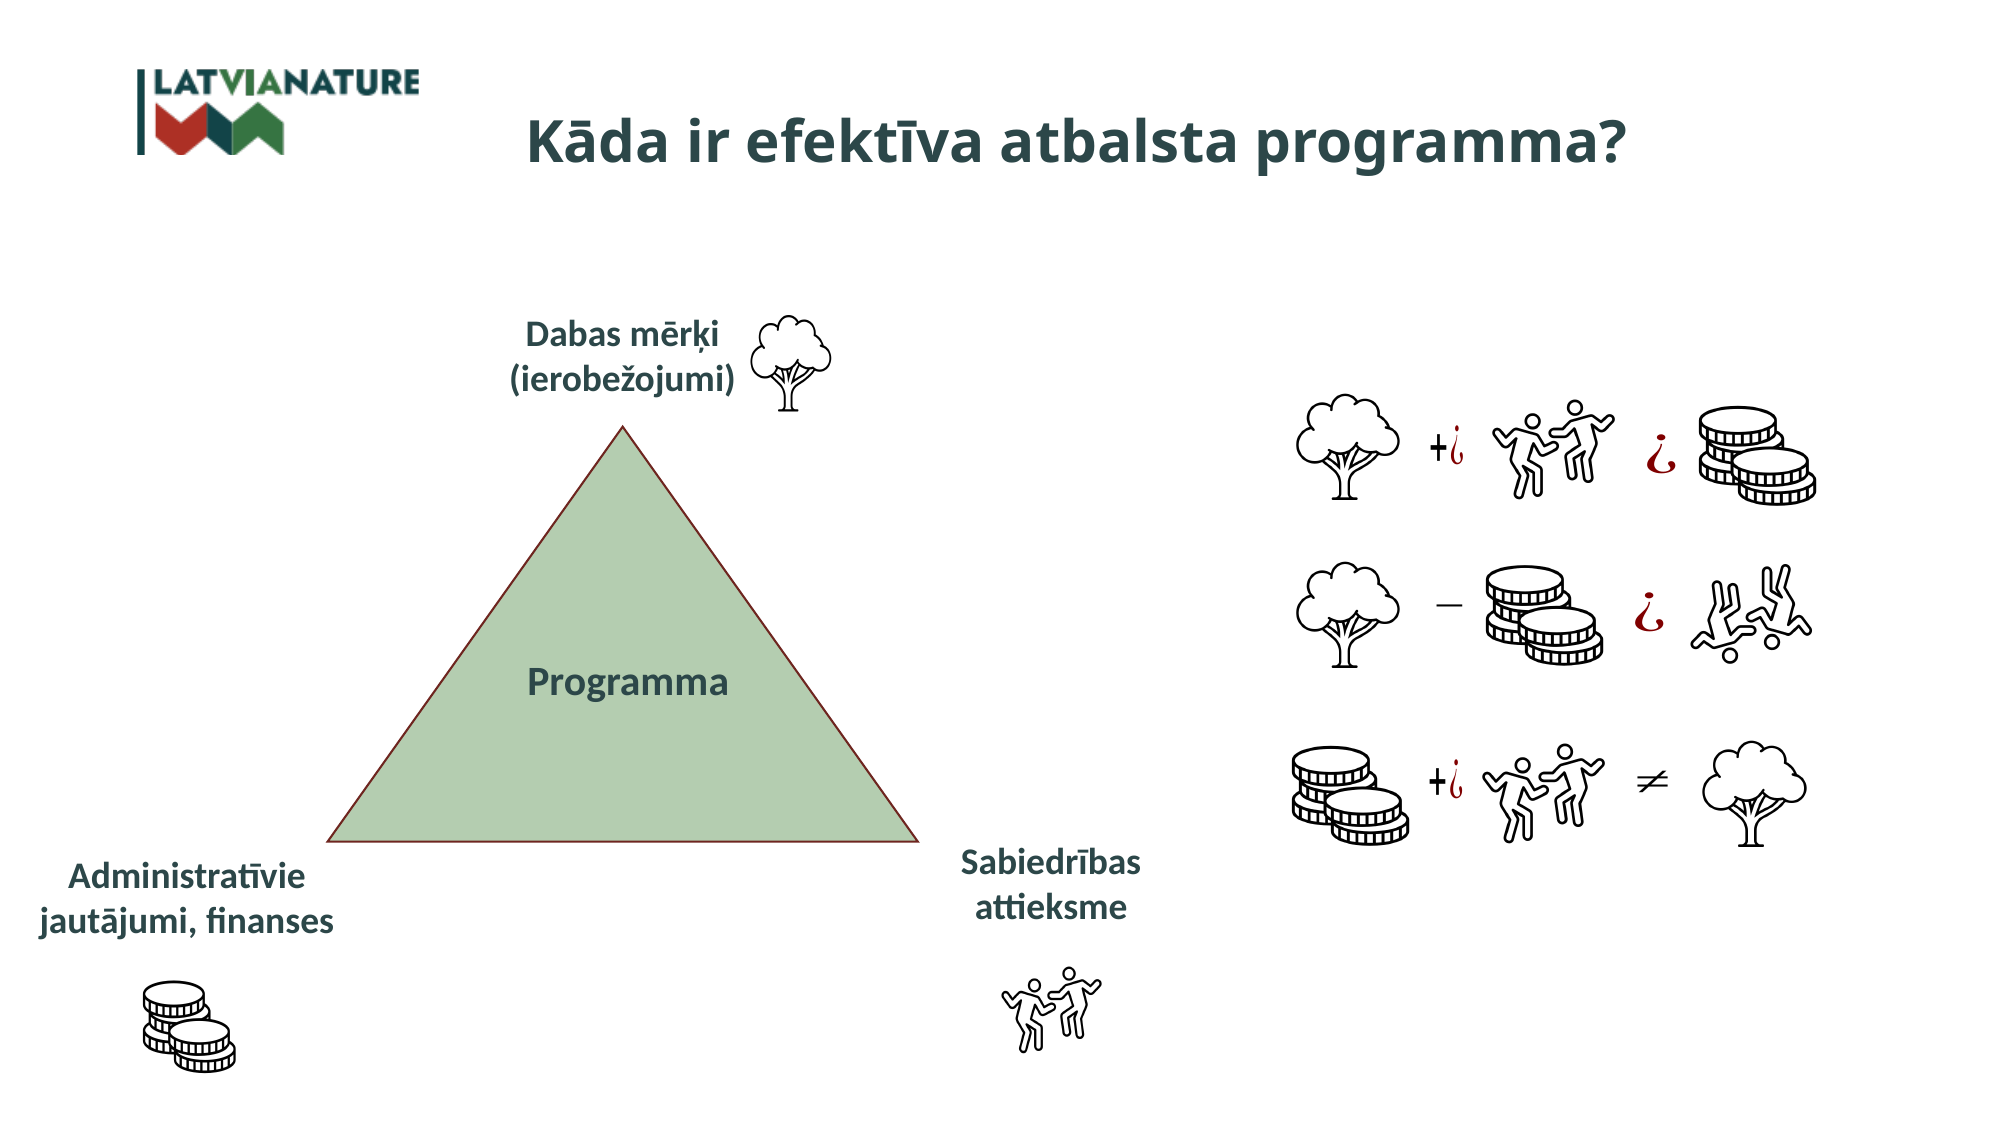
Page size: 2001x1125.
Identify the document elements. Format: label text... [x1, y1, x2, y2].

list [1224, 317, 1844, 967]
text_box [0, 301, 1224, 1091]
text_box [1278, 384, 1824, 865]
title Kāda ir efektīva atbalsta programma? [450, 71, 1702, 217]
